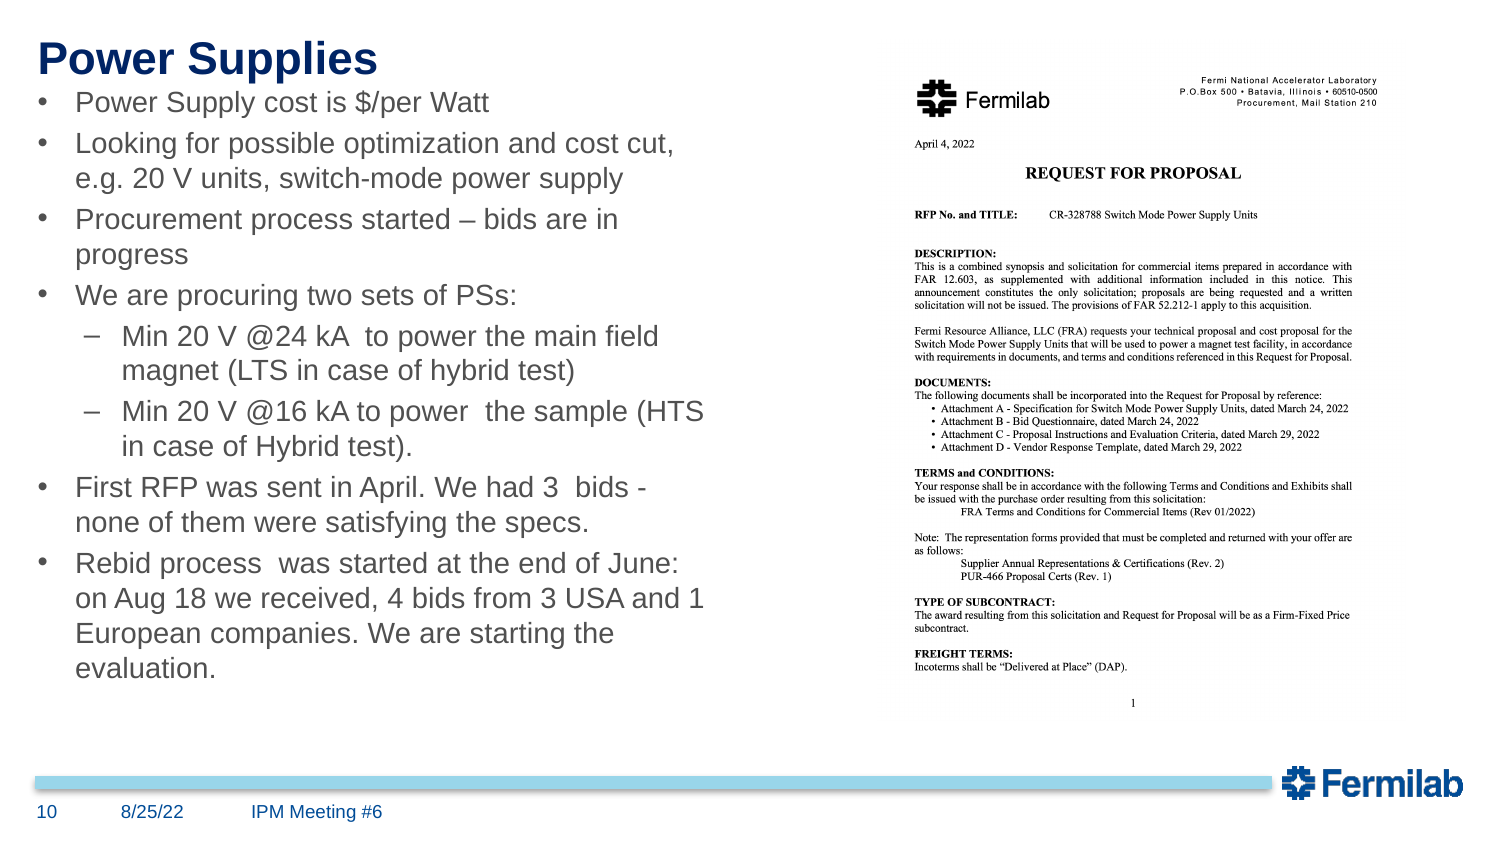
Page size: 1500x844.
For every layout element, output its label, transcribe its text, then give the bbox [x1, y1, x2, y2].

title Power Supplies [37, 30, 1463, 84]
footer IPM Meeting #6 [251, 800, 1279, 831]
list Power Supply cost is $/per Watt Looking for possible optimization and cost cut, e.g. 20 V units, switch-mode power supply Procurement process started – bids are in progress We are procuring two sets of PSs: Min 20 V @24 kA to power the main field magnet (LTS in case of hybrid test) Min 20 V @16 kA to power the sample (HTS in case of Hybrid test). First RFP was sent in April. We had 3 bids - none of them were satisfying the specs. Rebid process was started at the end of June: on Aug 18 we received, 4 bids from 3 USA and 1 European companies. We are starting the evaluation. [37, 84, 706, 844]
picture [877, 39, 1407, 721]
slide_number 10 [36, 800, 105, 830]
picture [1282, 766, 1463, 800]
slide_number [120, 800, 232, 830]
